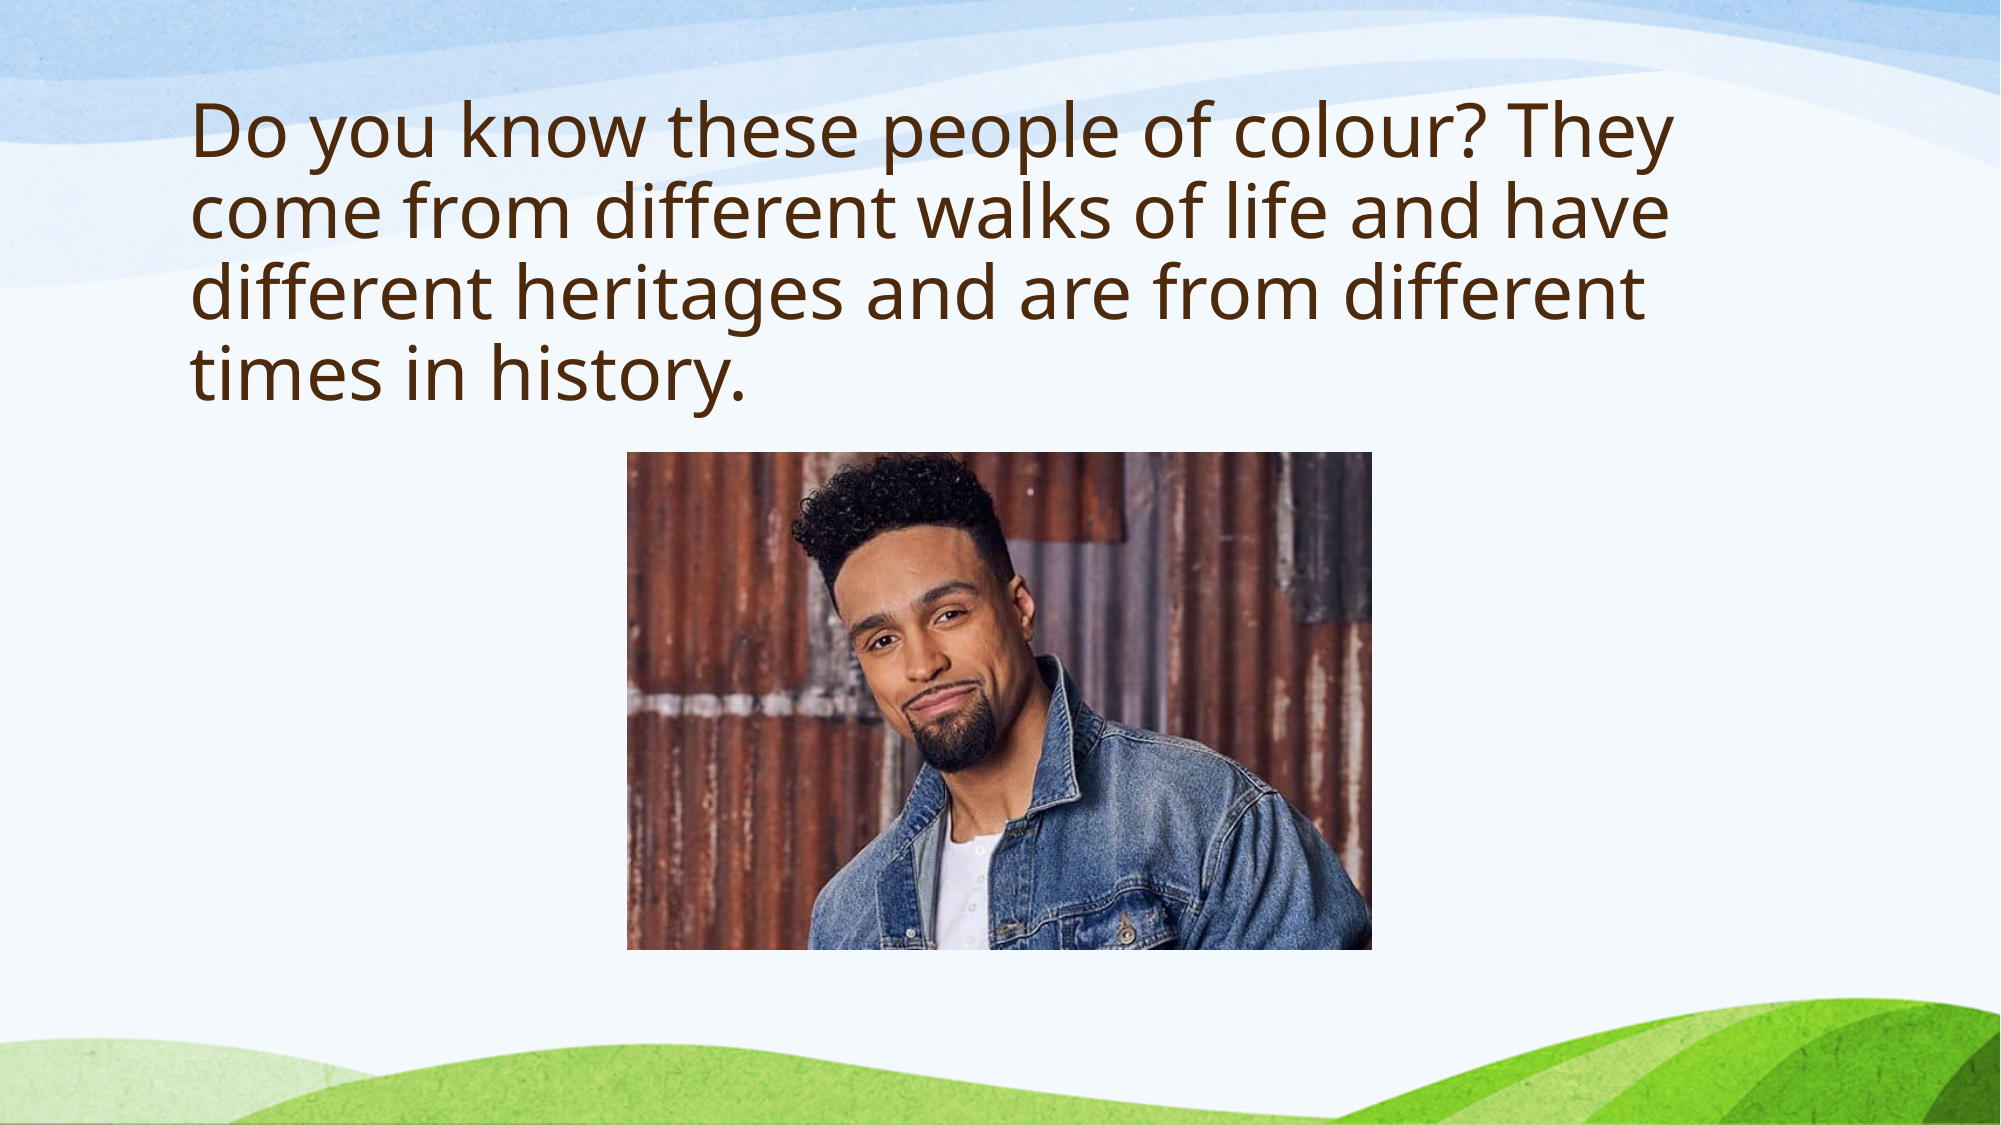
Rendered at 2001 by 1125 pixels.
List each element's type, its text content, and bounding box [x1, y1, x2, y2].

title Do you know these people of colour? They come from different walks of life and have different heritages and are from different times in history. [174, 50, 1825, 424]
picture [0, 0, 2001, 1125]
